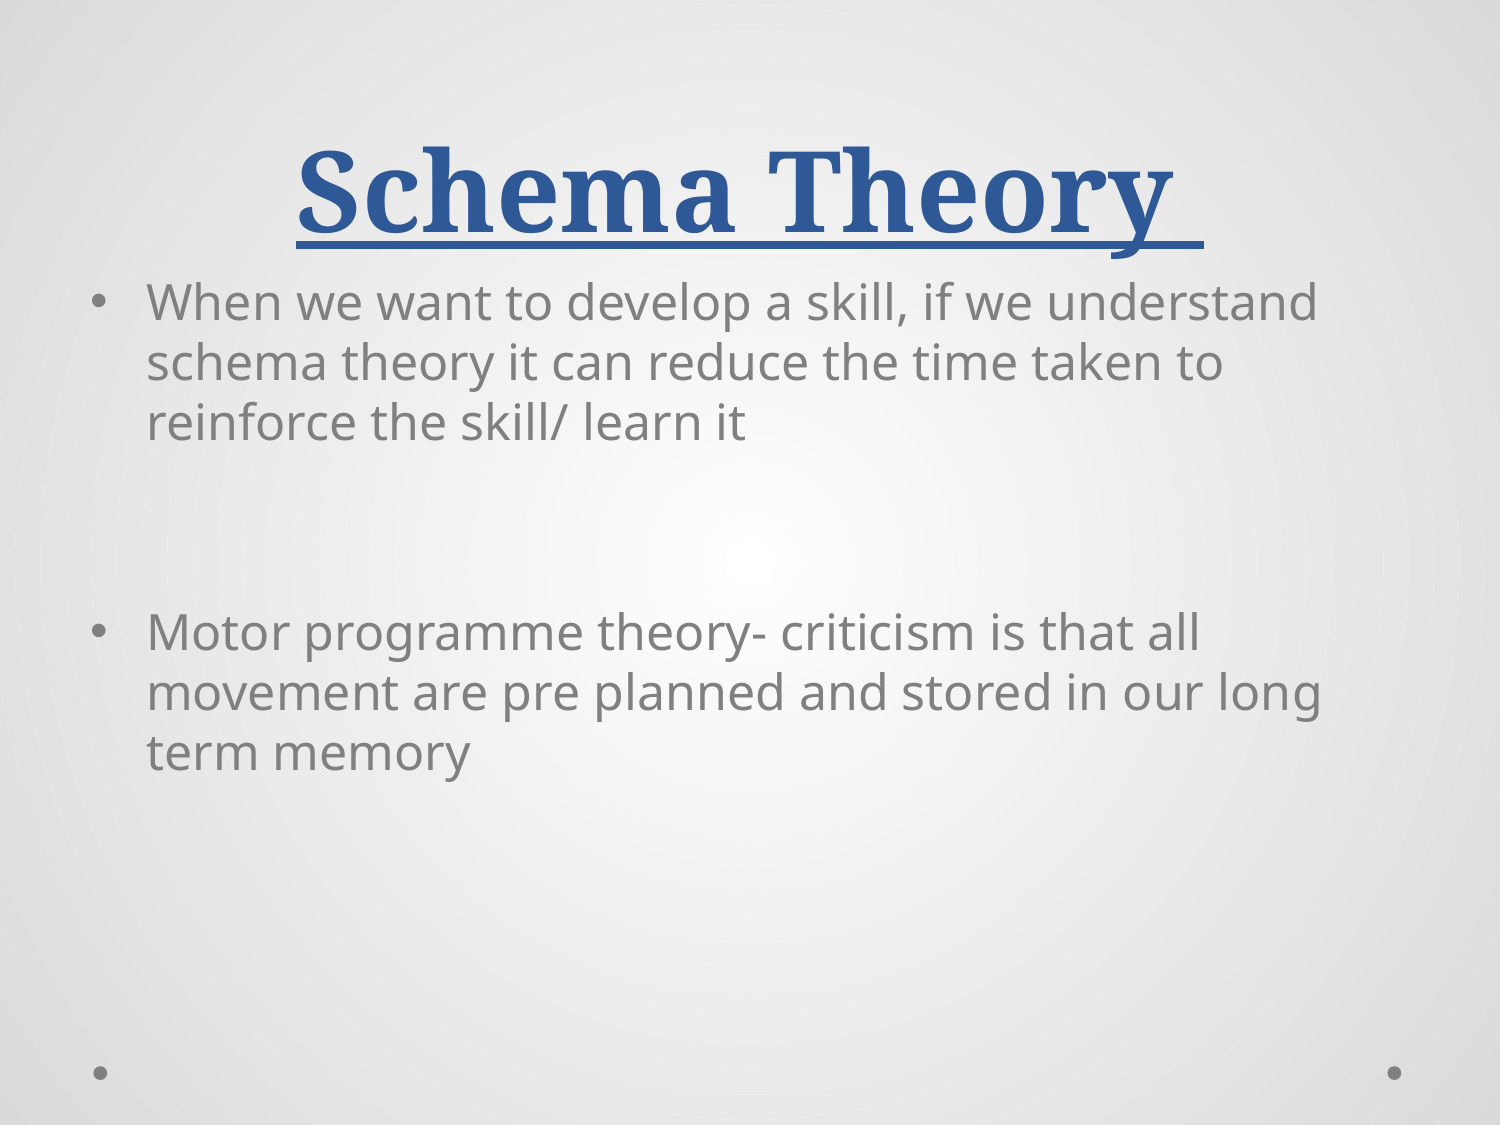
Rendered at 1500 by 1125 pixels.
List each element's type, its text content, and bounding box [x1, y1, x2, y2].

list When we want to develop a skill, if we understand schema theory it can reduce the time taken to reinforce the skill/ learn it Motor programme theory- criticism is that all movement are pre planned and stored in our long term memory [75, 262, 1425, 1005]
title Schema Theory [75, 0, 1425, 262]
